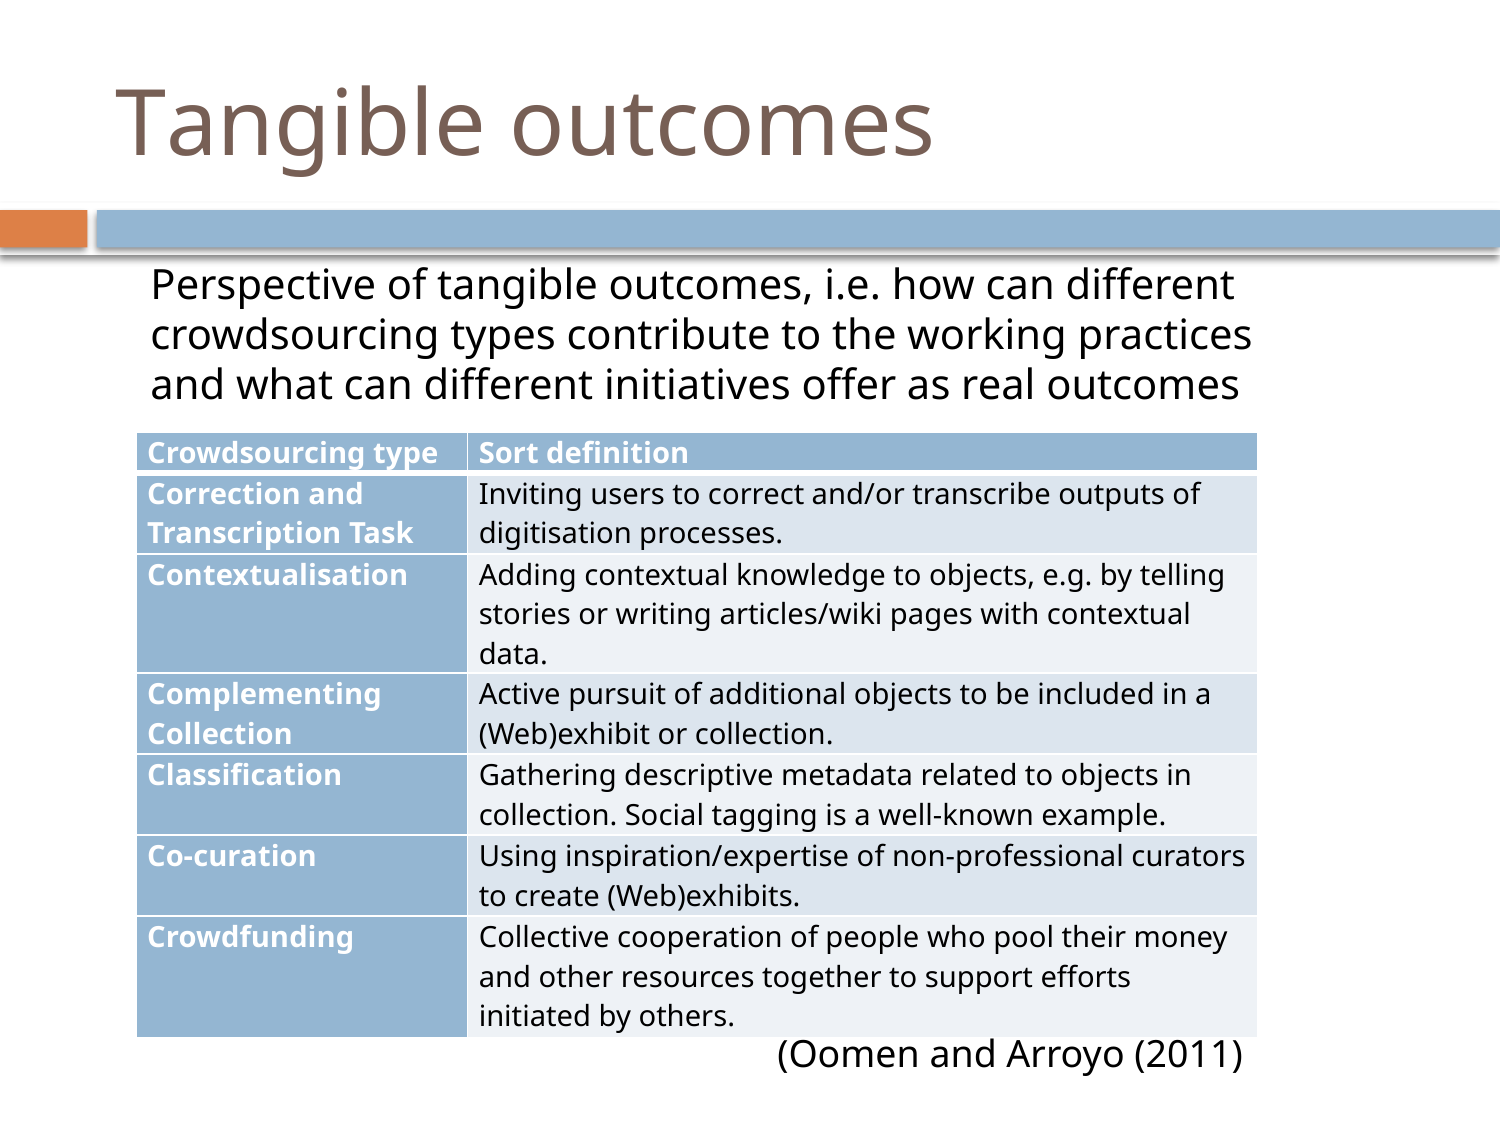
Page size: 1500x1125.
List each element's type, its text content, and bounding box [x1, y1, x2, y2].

table_cell Collective cooperation of people who pool their money and other resources together to support efforts initiated by others. [468, 917, 1257, 1037]
table_cell Classification [137, 755, 467, 834]
table_cell Active pursuit of additional objects to be included in a (Web)exhibit or collection. [468, 674, 1257, 753]
text_box (Oomen and Arroyo (2011) [761, 1023, 1258, 1125]
table_cell Inviting users to correct and/or transcribe outputs of digitisation processes. [468, 476, 1257, 553]
table_header Sort definition [468, 433, 1257, 470]
table_cell Adding contextual knowledge to objects, e.g. by telling stories or writing articles/wiki pages with contextual data. [468, 555, 1257, 672]
table_cell Complementing Collection [137, 674, 467, 753]
table_cell Contextualisation [137, 555, 467, 672]
table_cell Gathering descriptive metadata related to objects in collection. Social tagging is a well-known example. [468, 755, 1257, 834]
table_cell Co-curation [137, 836, 467, 915]
title Tangible outcomes [100, 37, 1438, 200]
table_cell Correction and Transcription Task [137, 476, 467, 553]
table_header Crowdsourcing type [137, 433, 467, 470]
table_cell Using inspiration/expertise of non-professional curators to create (Web)exhibits. [468, 836, 1257, 915]
text_box Perspective of tangible outcomes, i.e. how can different crowdsourcing types contribute to the working practices and what can different initiatives offer as real outcomes [135, 250, 1282, 416]
table_cell Crowdfunding [137, 917, 467, 1037]
